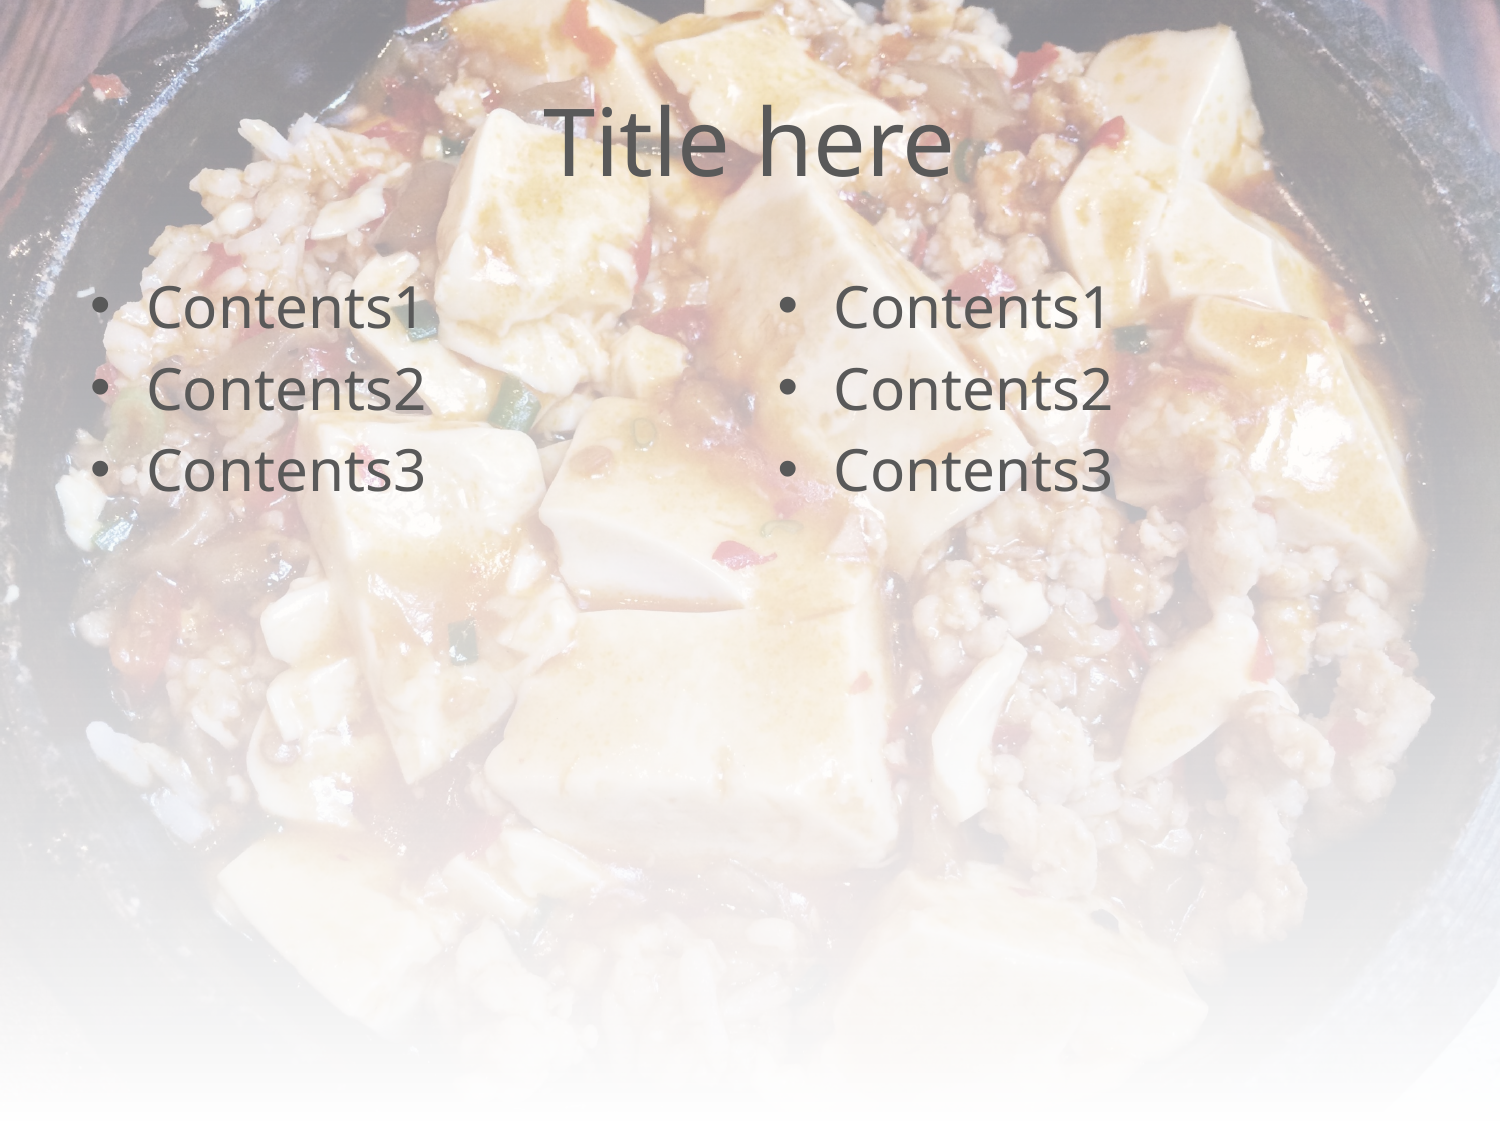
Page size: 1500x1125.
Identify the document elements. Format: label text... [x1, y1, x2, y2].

list Contents1 Contents2 Contents3 [762, 262, 1425, 1005]
list Contents1 Contents2 Contents3 [75, 262, 738, 1005]
title Title here [75, 45, 1425, 233]
text_box [0, 0, 1500, 1125]
